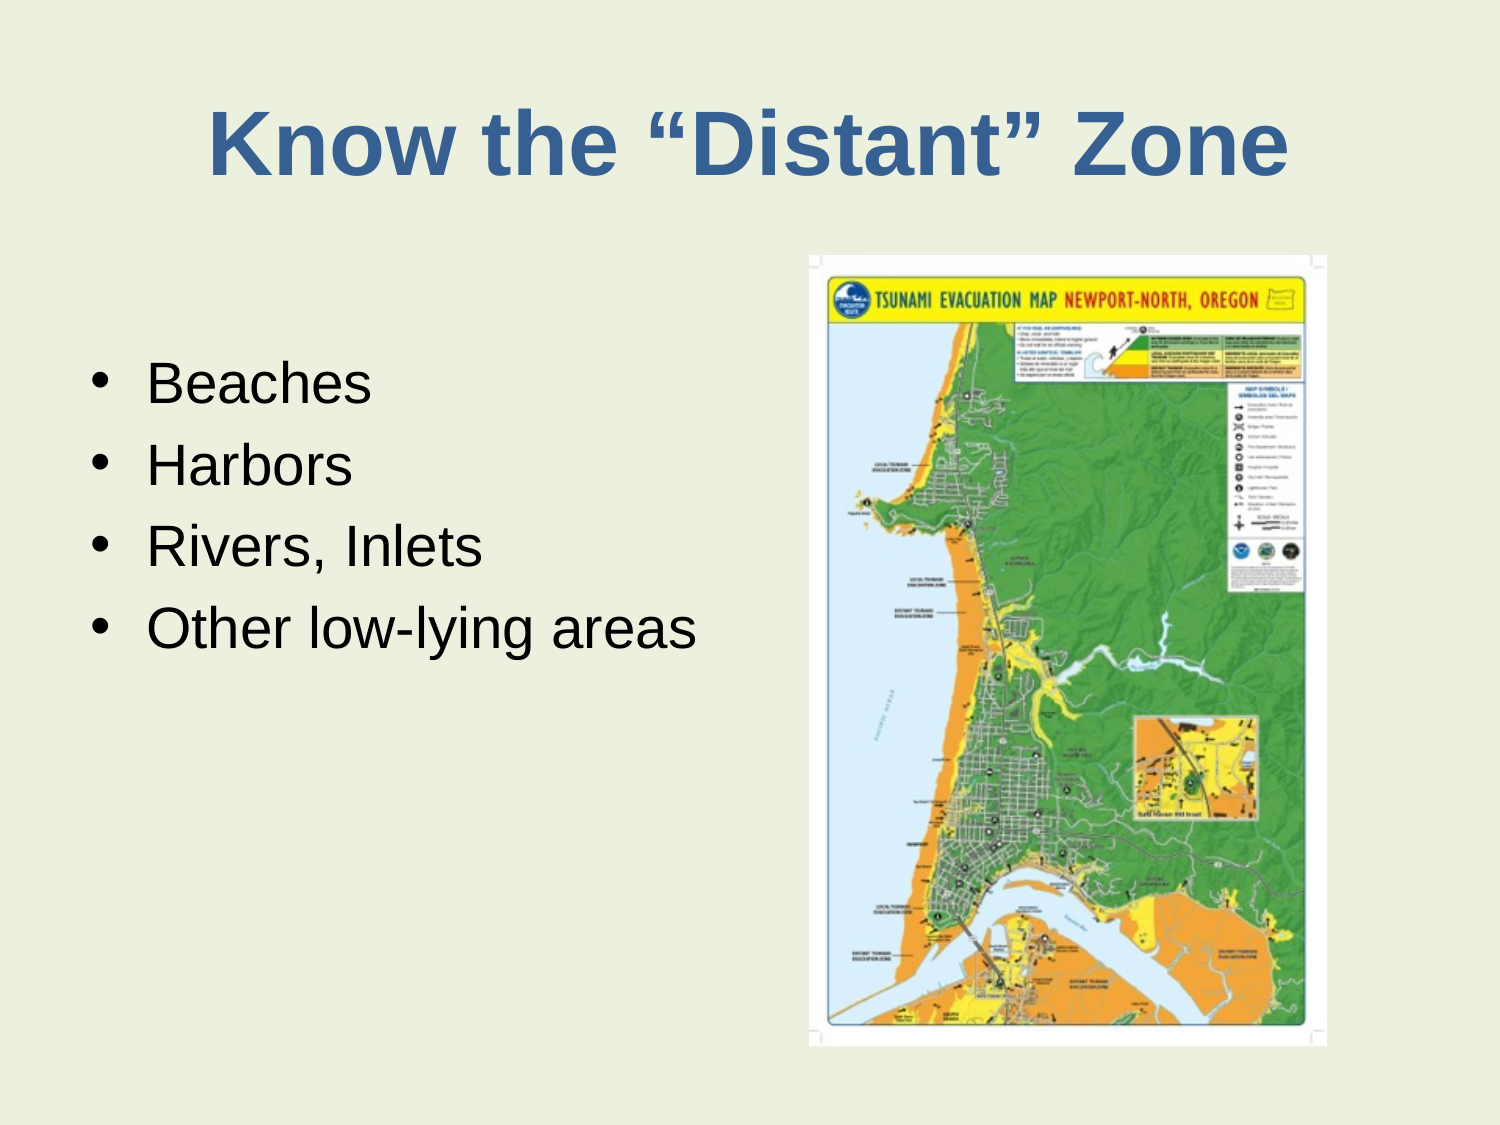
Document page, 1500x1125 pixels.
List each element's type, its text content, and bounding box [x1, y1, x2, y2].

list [808, 255, 1327, 1046]
title Know the “Distant” Zone [74, 44, 1426, 233]
list Beaches Harbors Rivers, Inlets Other low-lying areas [74, 337, 738, 1006]
